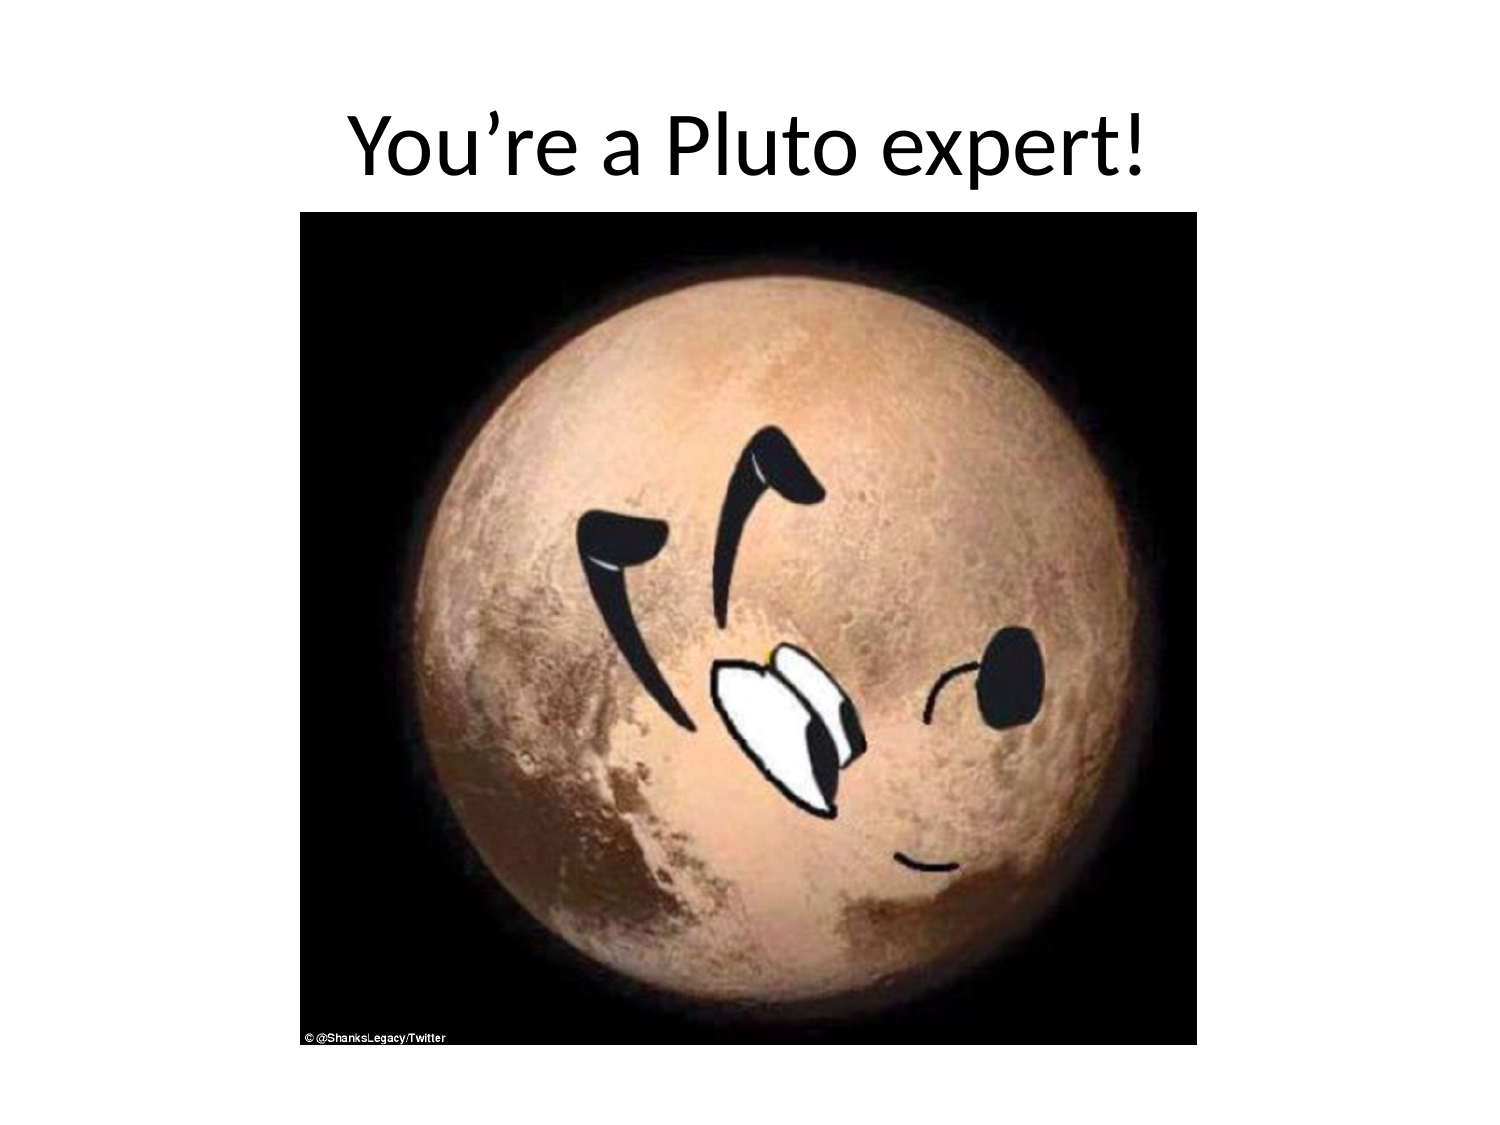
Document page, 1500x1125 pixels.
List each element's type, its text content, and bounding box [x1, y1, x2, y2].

picture [299, 212, 1197, 1045]
title You’re a Pluto expert! [75, 45, 1425, 233]
